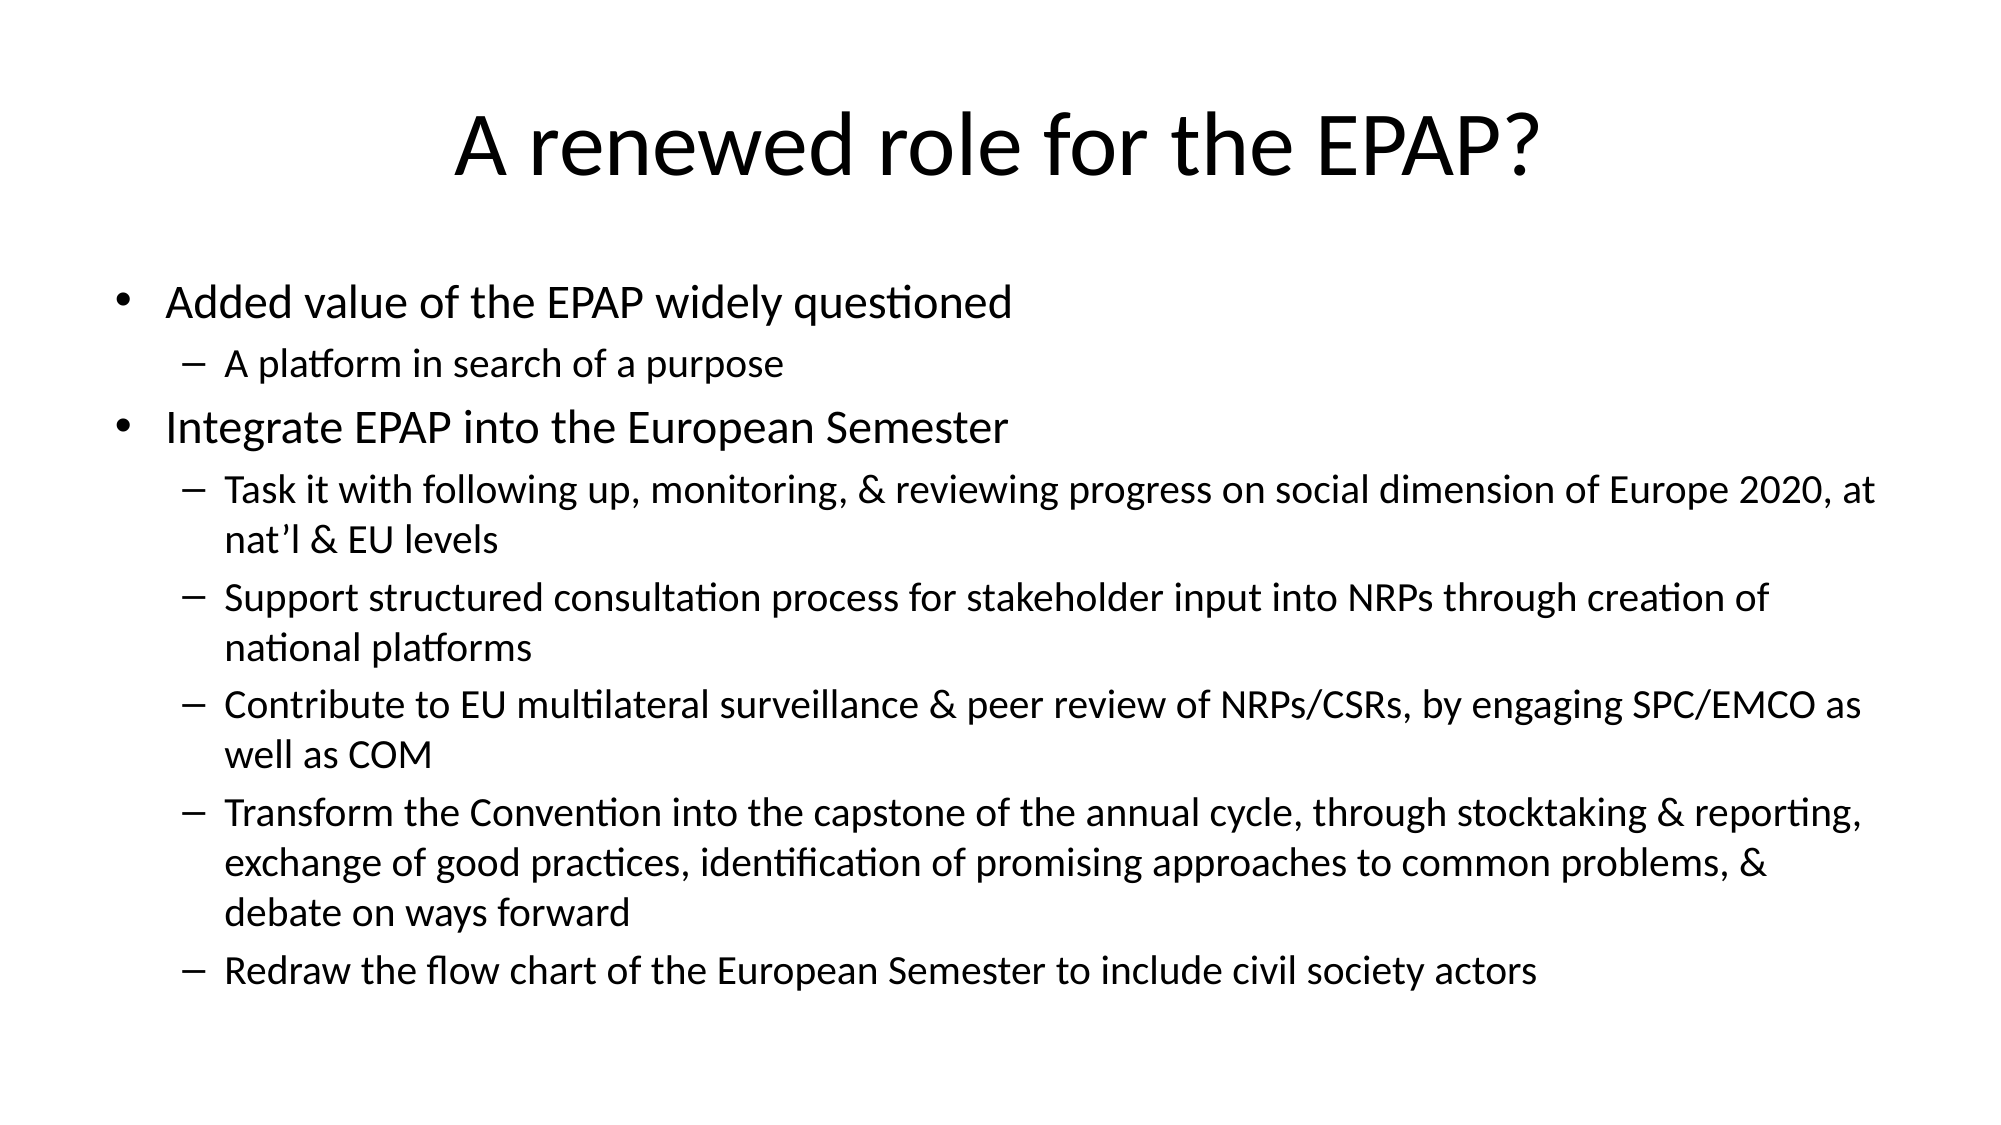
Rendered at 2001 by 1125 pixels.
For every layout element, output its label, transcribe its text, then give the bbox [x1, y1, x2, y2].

title A renewed role for the EPAP? [99, 45, 1900, 233]
list Added value of the EPAP widely questioned A platform in search of a purpose Integrate EPAP into the European Semester Task it with following up, monitoring, & reviewing progress on social dimension of Europe 2020, at nat’l & EU levels Support structured consultation process for stakeholder input into NRPs through creation of national platforms Contribute to EU multilateral surveillance & peer review of NRPs/CSRs, by engaging SPC/EMCO as well as COM Transform the Convention into the capstone of the annual cycle, through stocktaking & reporting, exchange of good practices, identification of promising approaches to common problems, & debate on ways forward Redraw the flow chart of the European Semester to include civil society actors [99, 262, 1900, 1005]
